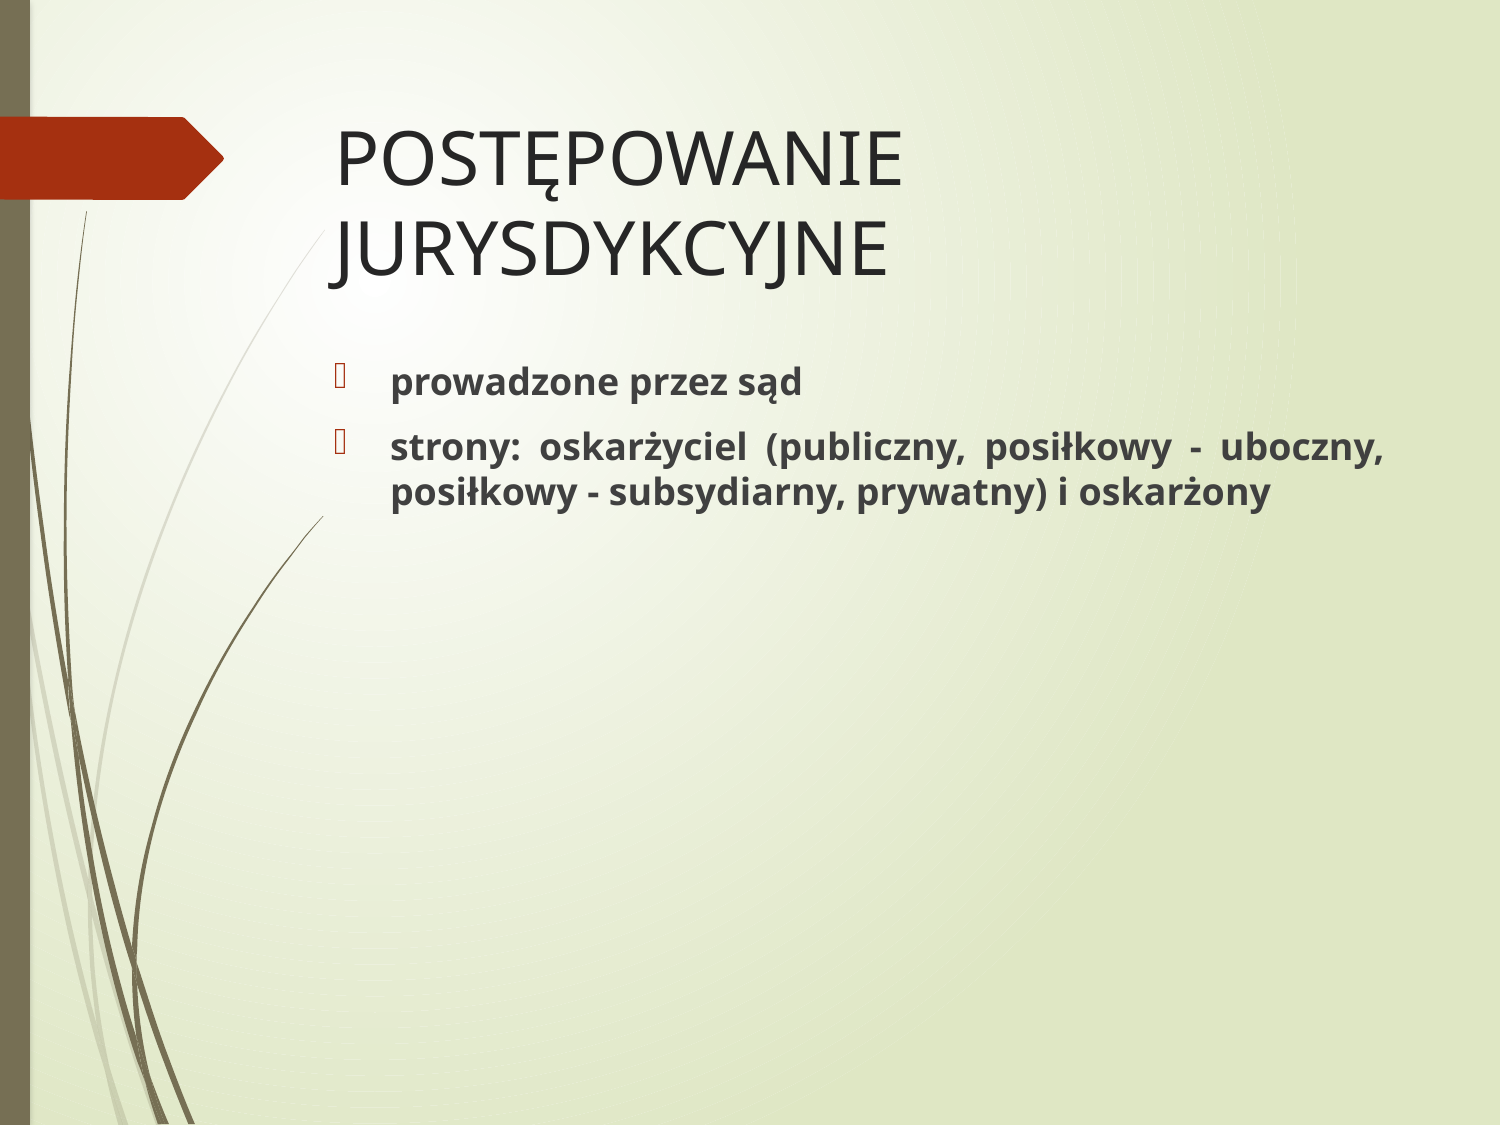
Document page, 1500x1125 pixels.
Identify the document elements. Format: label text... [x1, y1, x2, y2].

title POSTĘPOWANIE JURYSDYKCYJNE [319, 102, 1400, 313]
list prowadzone przez sąd strony: oskarżyciel (publiczny, posiłkowy - uboczny, posiłkowy - subsydiarny, prywatny) i oskarżony [318, 350, 1400, 970]
